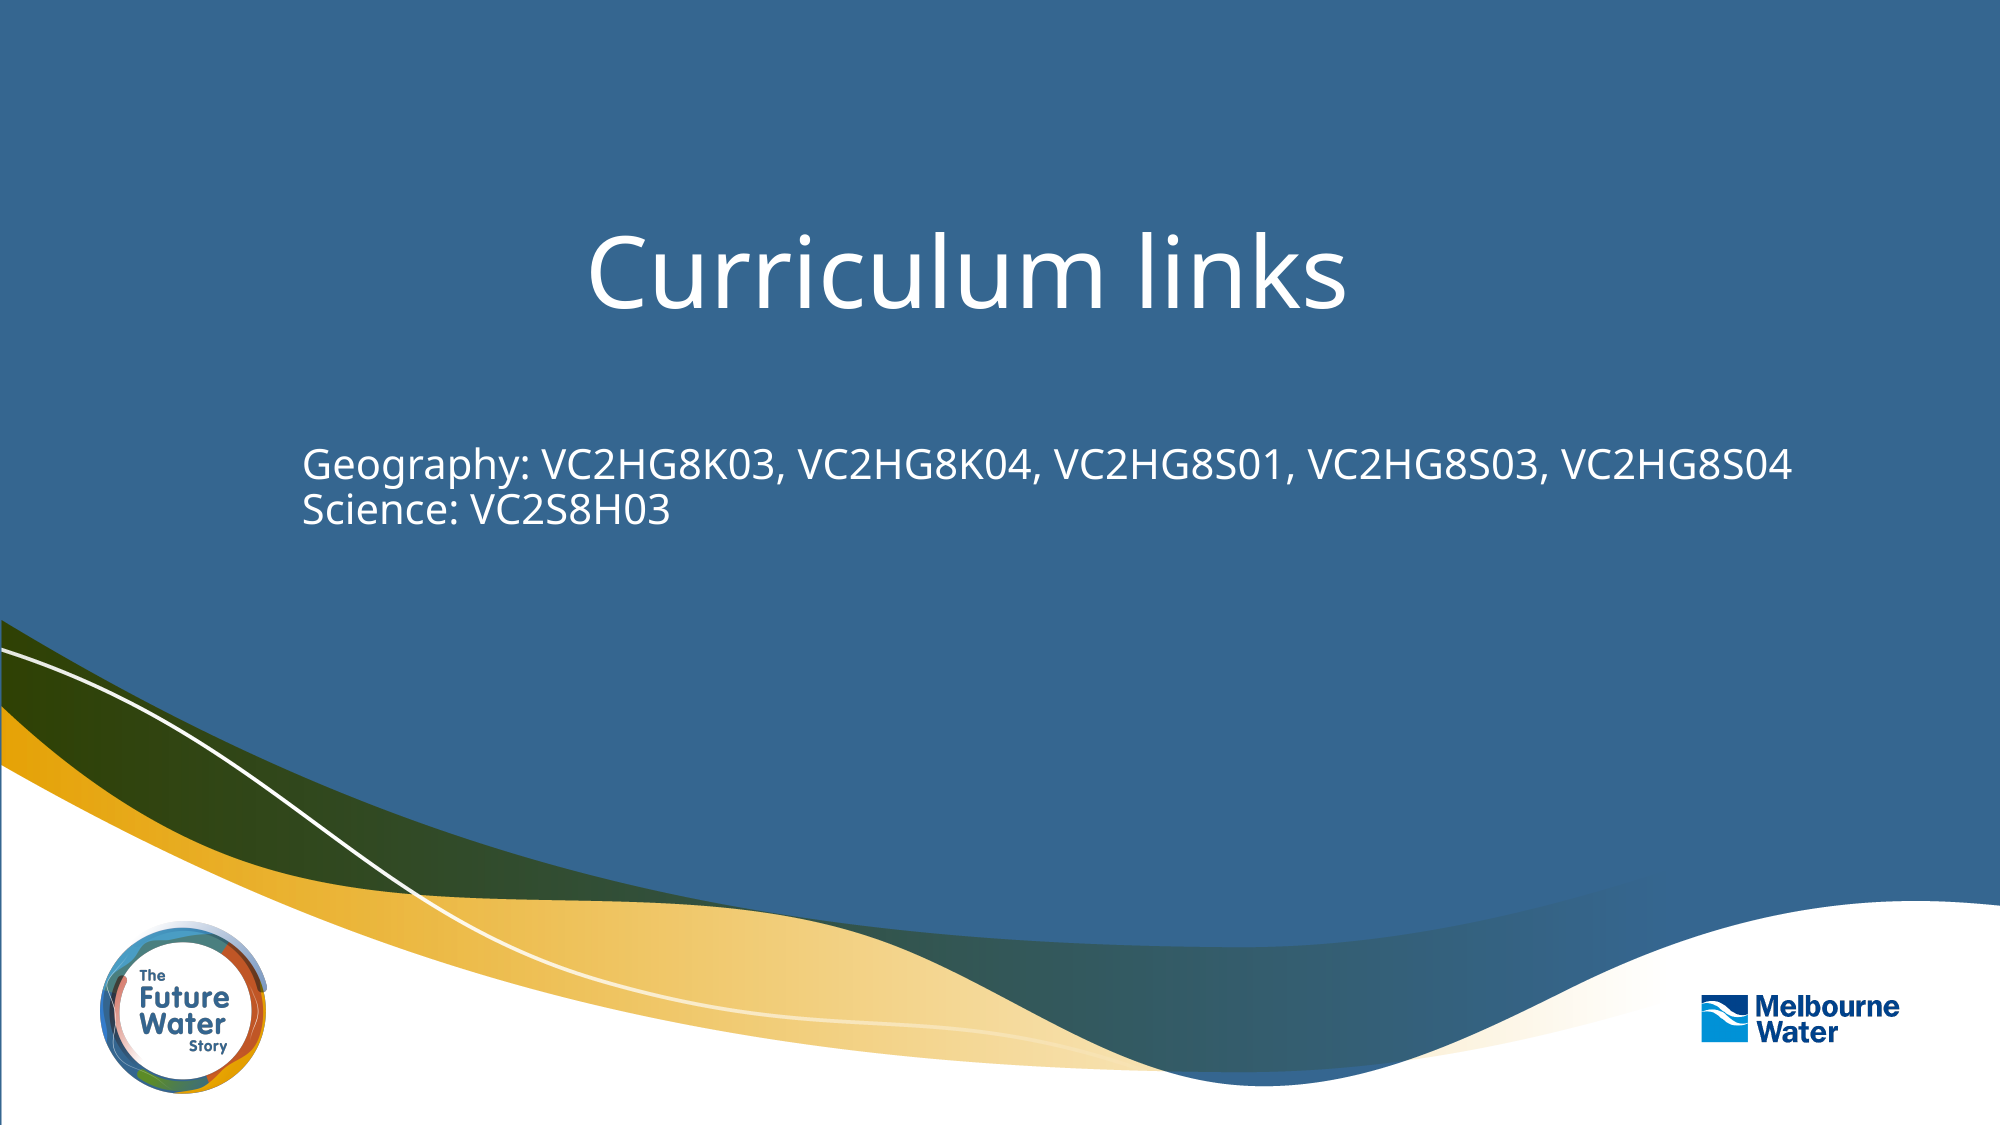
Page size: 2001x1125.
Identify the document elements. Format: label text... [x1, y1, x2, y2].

text_box Geography: VC2HG8K03, VC2HG8K04, VC2HG8S01, VC2HG8S03, VC2HG8S04 Science: VC2S8H03 [301, 414, 2000, 563]
picture [0, 0, 2000, 1125]
title Curriculum links [111, 133, 1824, 399]
